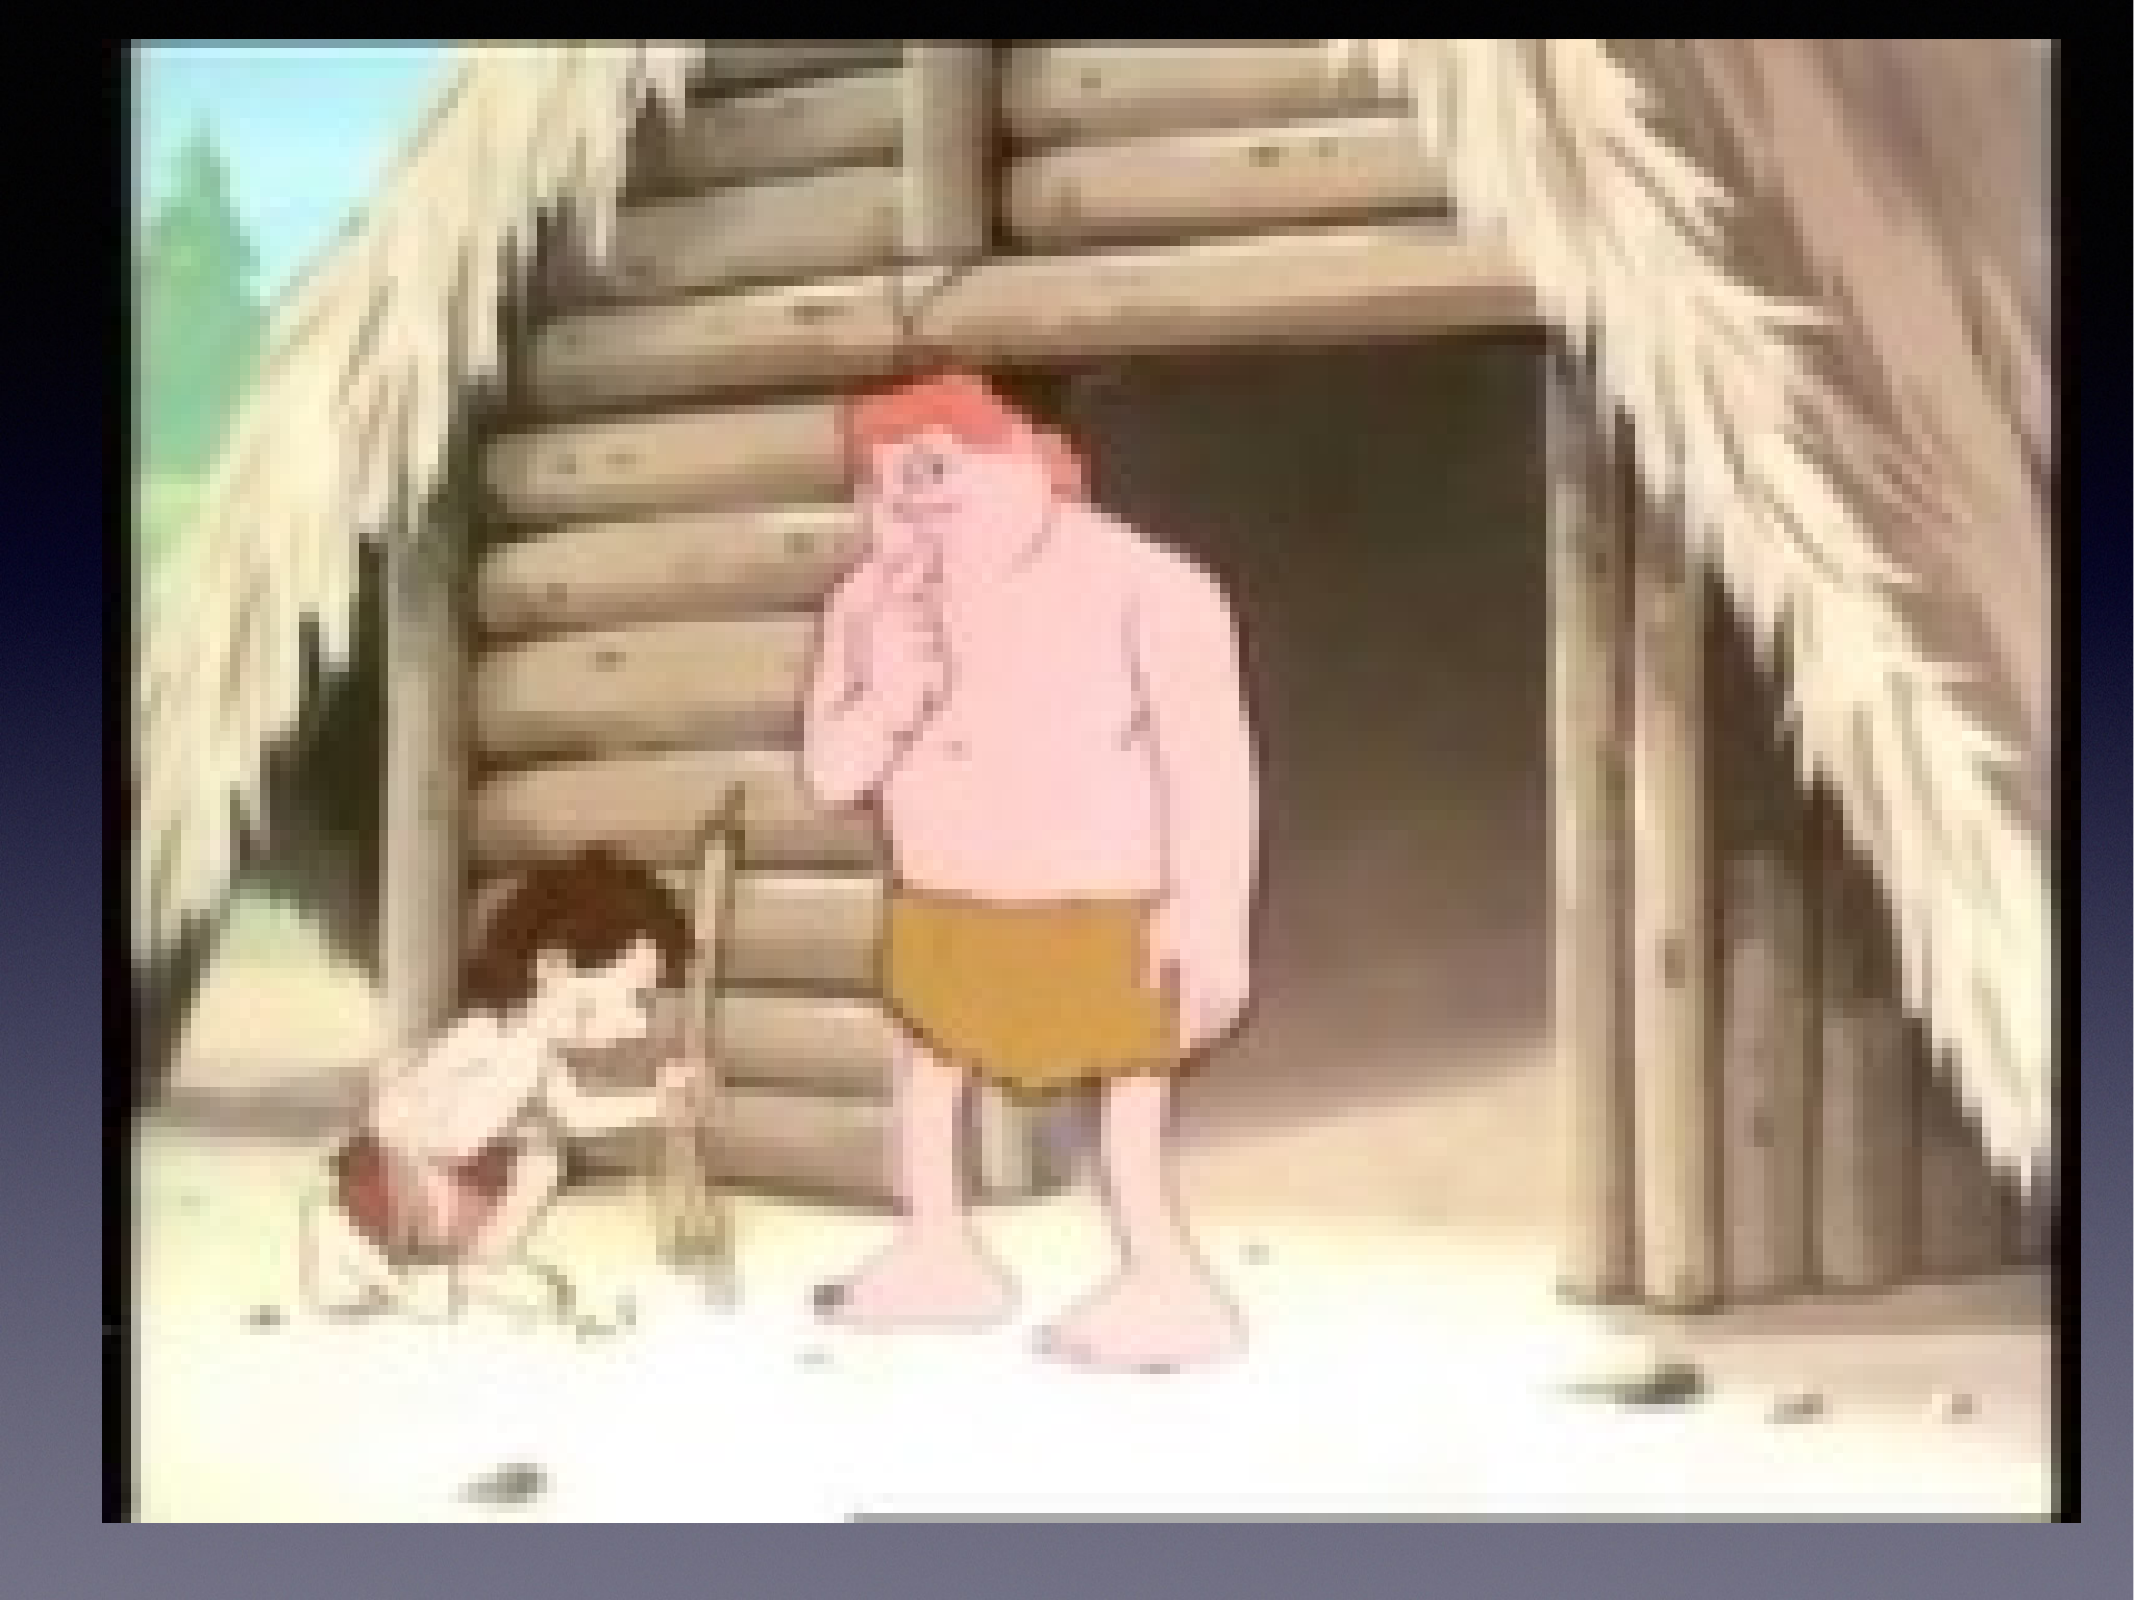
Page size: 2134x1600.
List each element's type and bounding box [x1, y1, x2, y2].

picture [0, 0, 2134, 1600]
text_box [101, 38, 2082, 1524]
